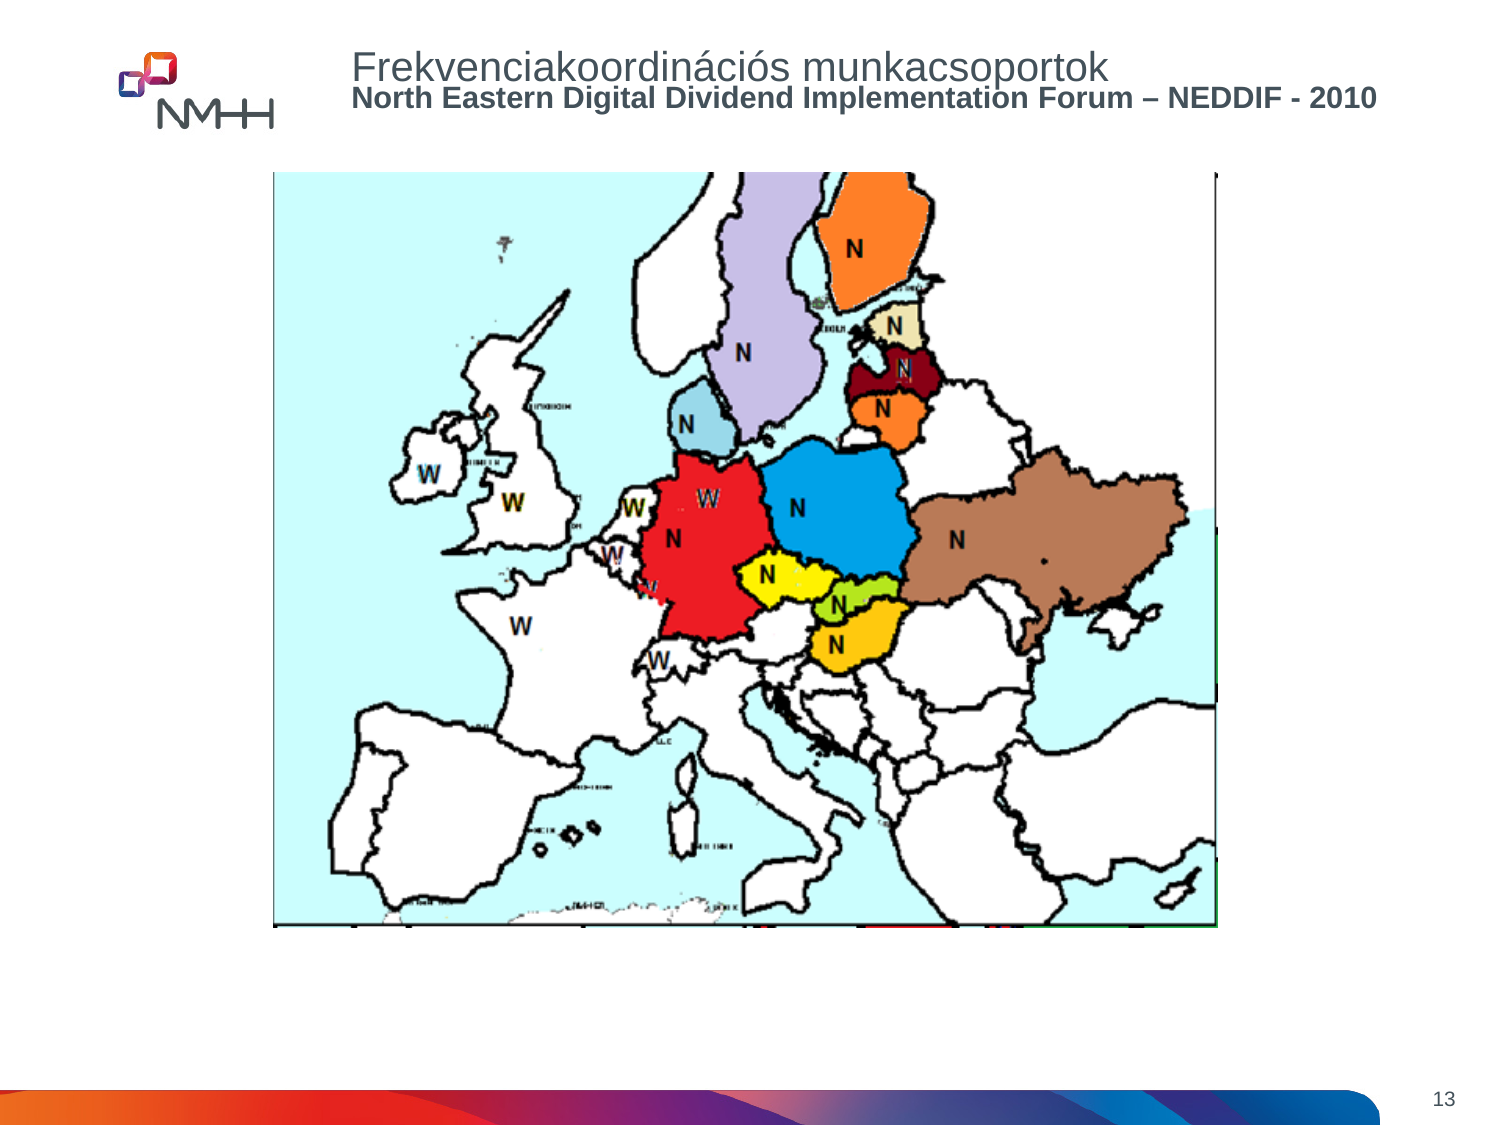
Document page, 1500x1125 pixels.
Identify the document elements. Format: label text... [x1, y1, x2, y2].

picture [0, 0, 1500, 1125]
list Frekvenciakoordinációs munkacsoportok [336, 0, 1402, 90]
list North Eastern Digital Dividend Implementation Forum – NEDDIF - 2010 [336, 90, 1402, 138]
